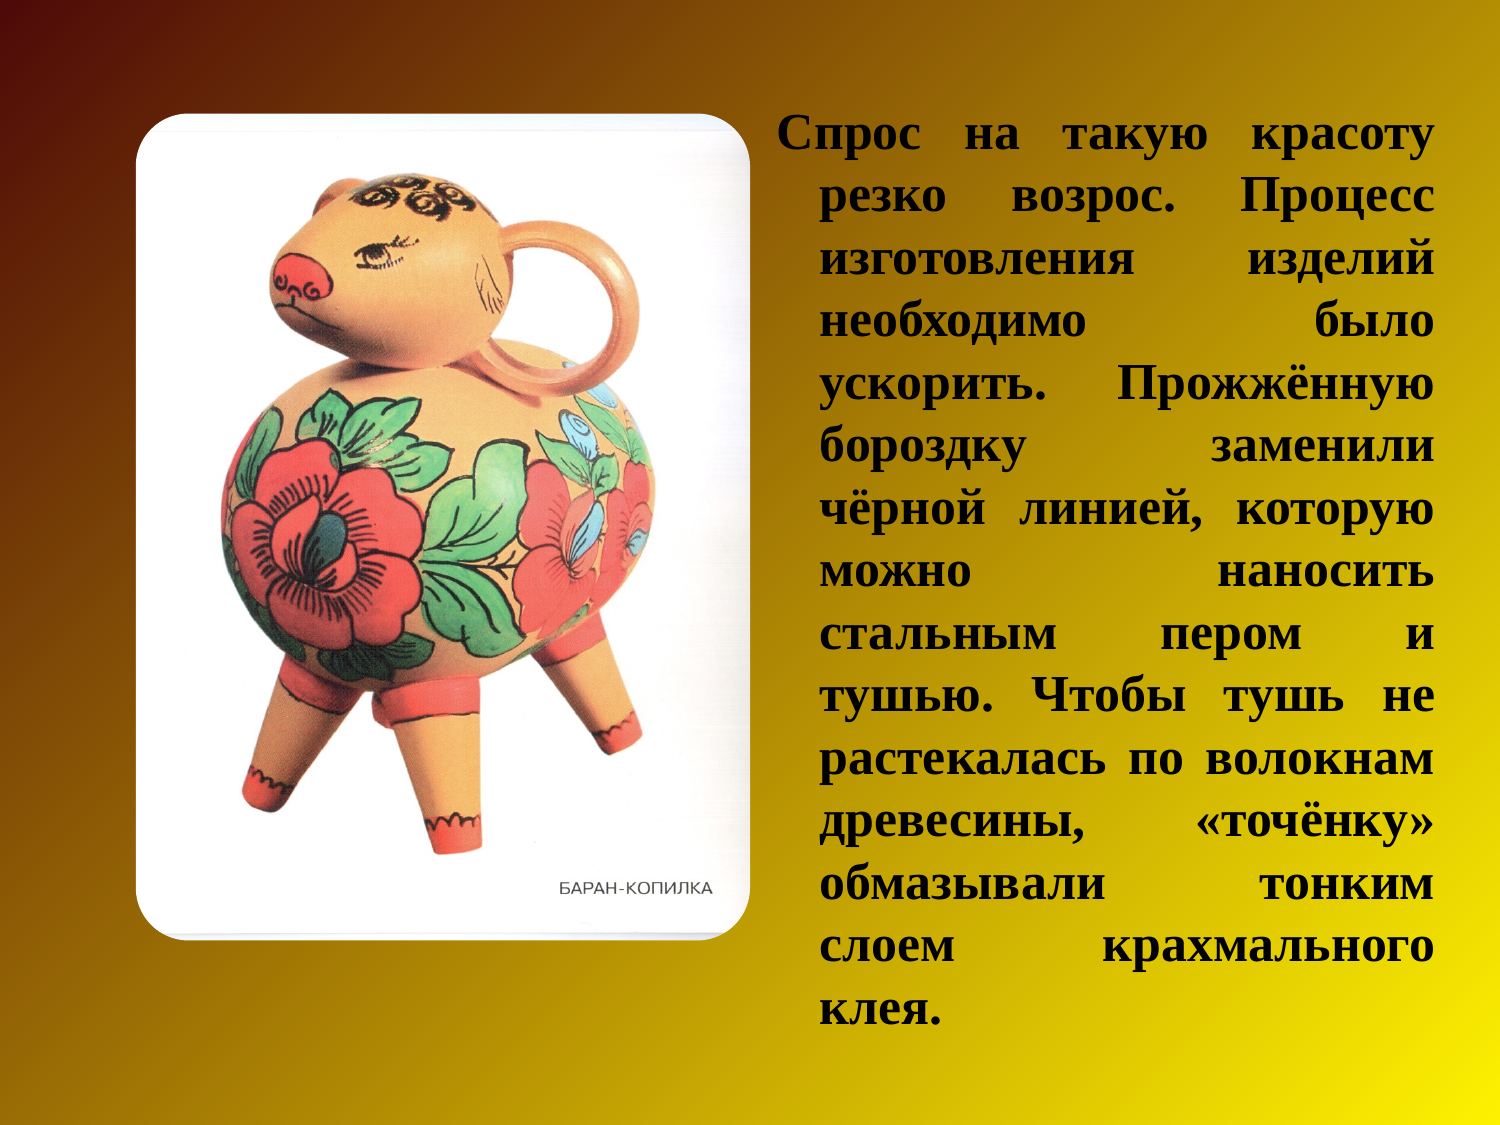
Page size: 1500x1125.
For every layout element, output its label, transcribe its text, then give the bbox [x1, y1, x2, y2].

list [32, 221, 856, 833]
picture [135, 836, 751, 941]
picture [135, 113, 751, 219]
list Спрос на такую красоту резко возрос. Процесс изготовления изделий необходимо было ускорить. Прожжённую бороздку заменили чёрной линией, которую можно наносить стальным пером и тушью. Чтобы тушь не растекалась по волокнам древесины, «точёнку» обмазывали тонким слоем крахмального клея. [761, 90, 1451, 1047]
